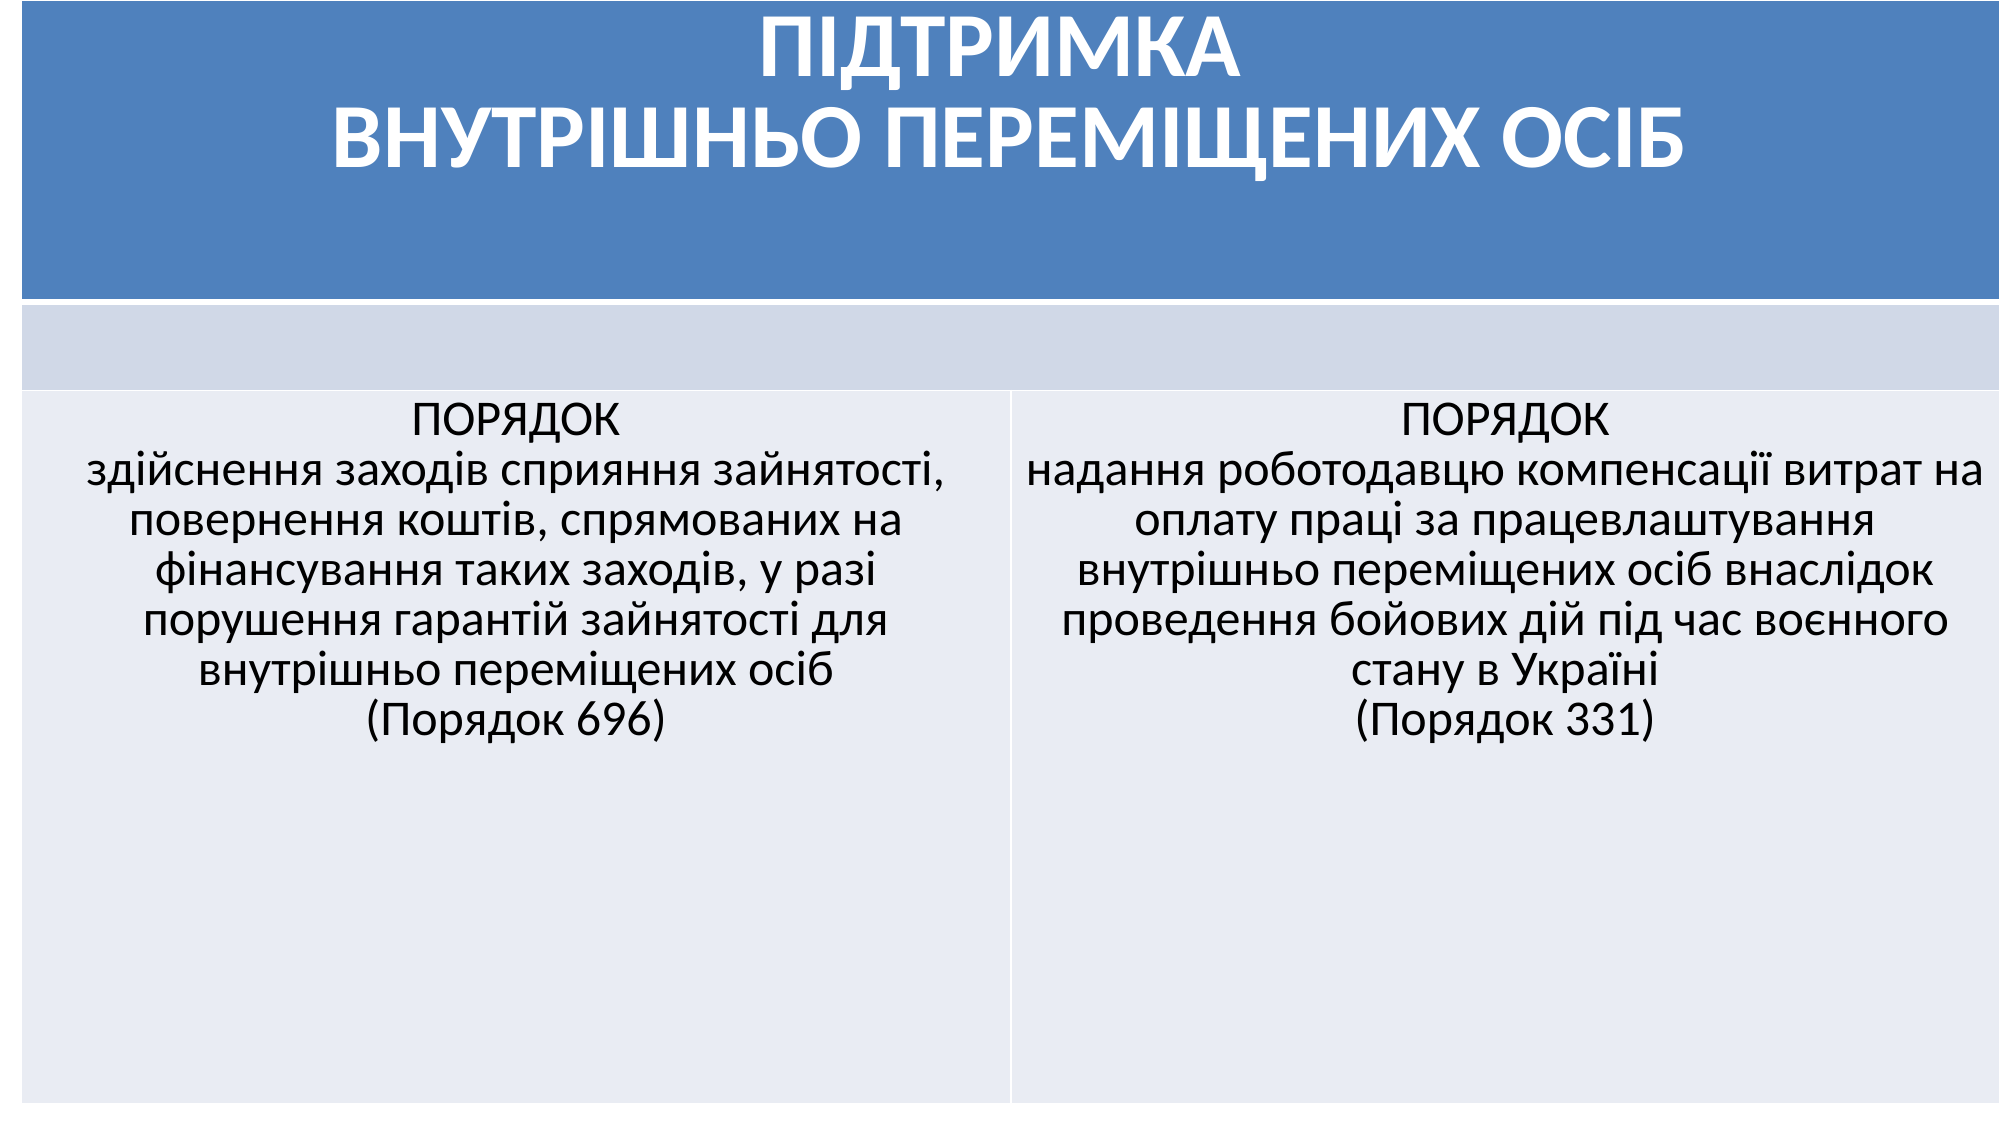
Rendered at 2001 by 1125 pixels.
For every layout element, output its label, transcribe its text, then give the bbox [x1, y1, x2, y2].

table_cell ПОРЯДОК здійснення заходів сприяння зайнятості, повернення коштів, спрямованих на фінансування таких заходів, у разі порушення гарантій зайнятості для внутрішньо переміщених осіб (Порядок 696) [22, 391, 1010, 1103]
table_cell ПОРЯДОК надання роботодавцю компенсації витрат на оплату праці за працевлаштування внутрішньо переміщених осіб внаслідок проведення бойових дій під час воєнного стану в Україні (Порядок 331) [1012, 391, 1999, 1103]
table_header ПІДТРИМКА ВНУТРІШНЬО ПЕРЕМІЩЕНИХ ОСІБ [22, 1, 1999, 299]
table_cell [22, 305, 1999, 390]
